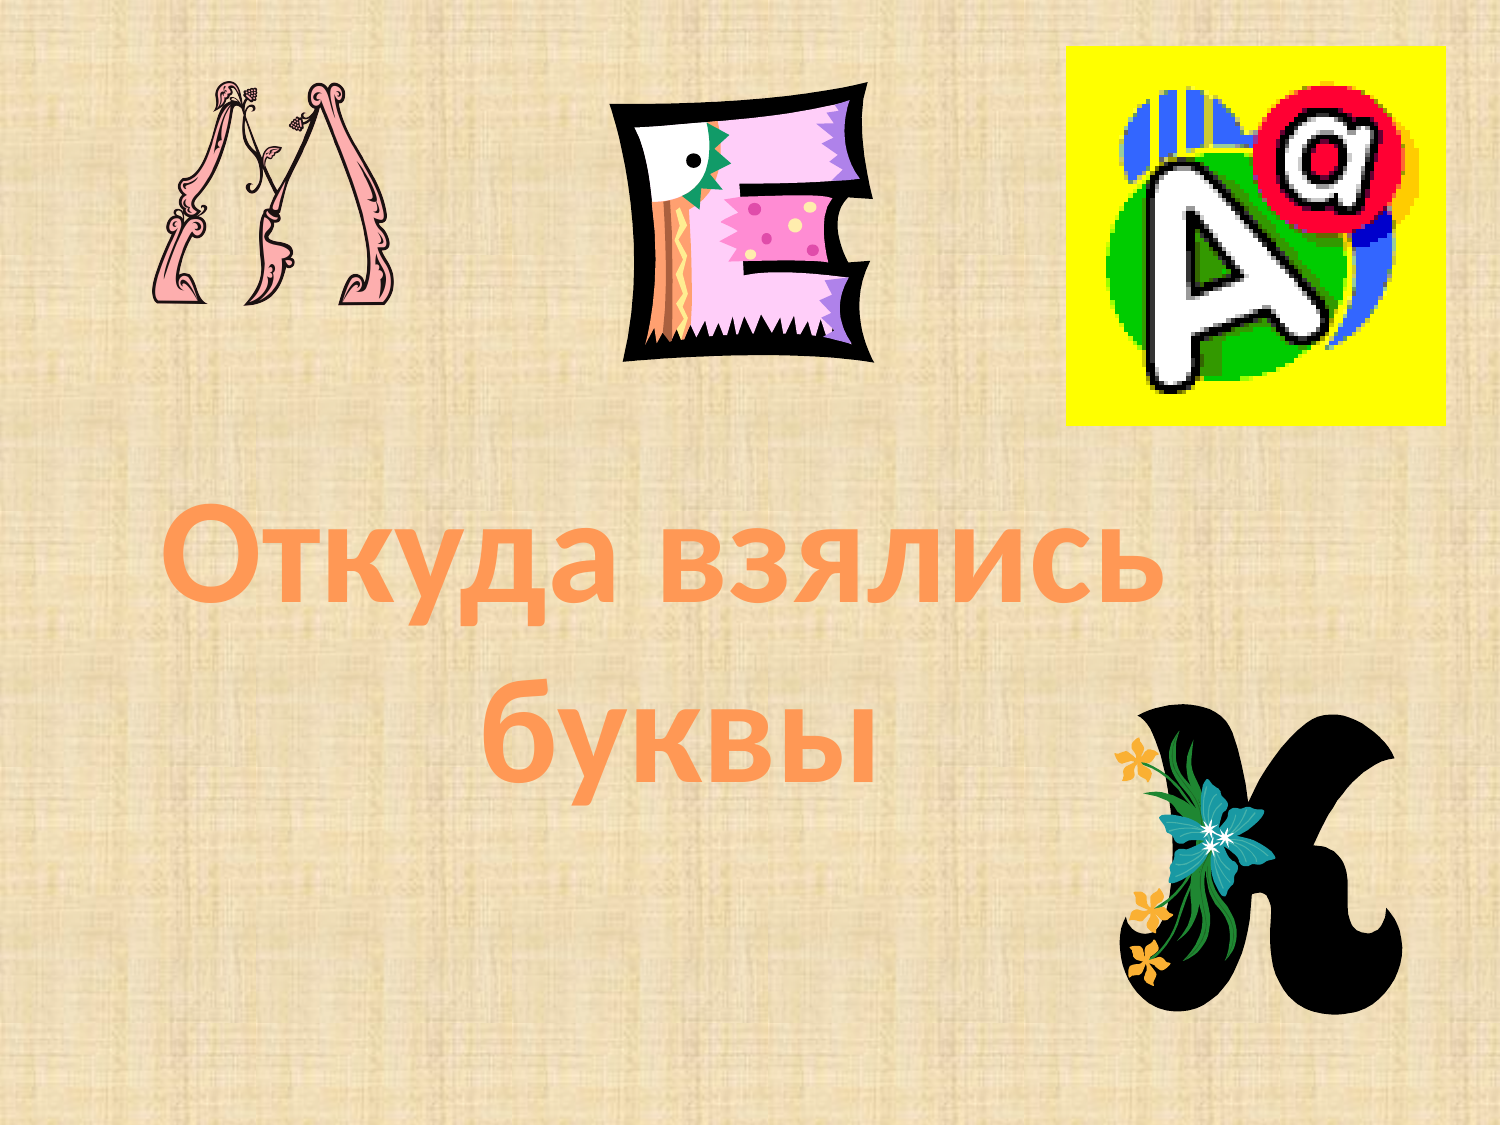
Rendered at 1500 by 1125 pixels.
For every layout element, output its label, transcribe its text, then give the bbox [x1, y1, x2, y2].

picture [1066, 46, 1446, 426]
picture [1112, 702, 1404, 1016]
picture [152, 81, 394, 306]
picture [609, 81, 875, 363]
text_box Откуда взялись буквы [145, 445, 1217, 821]
